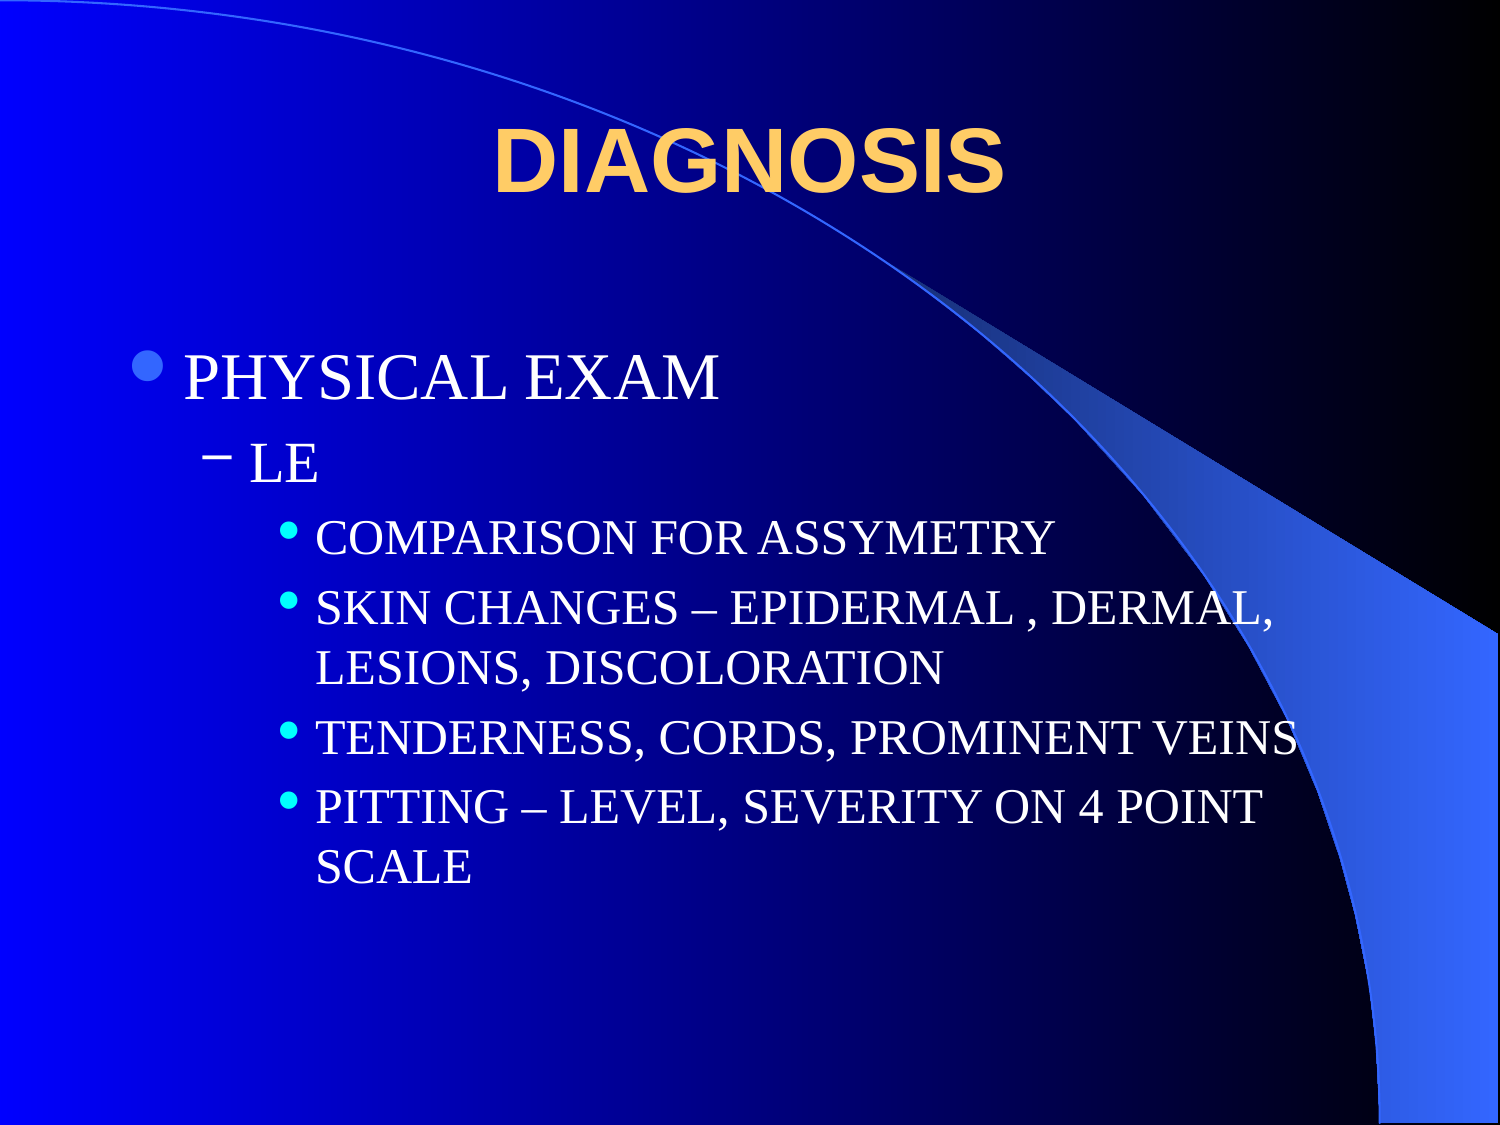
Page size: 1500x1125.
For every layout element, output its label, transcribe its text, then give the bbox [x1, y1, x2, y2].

list PHYSICAL EXAM LE COMPARISON FOR ASSYMETRY SKIN CHANGES – EPIDERMAL , DERMAL, LESIONS, DISCOLORATION TENDERNESS, CORDS, PROMINENT VEINS PITTING – LEVEL, SEVERITY ON 4 POINT SCALE [112, 324, 1388, 1000]
title DIAGNOSIS [112, 62, 1388, 250]
